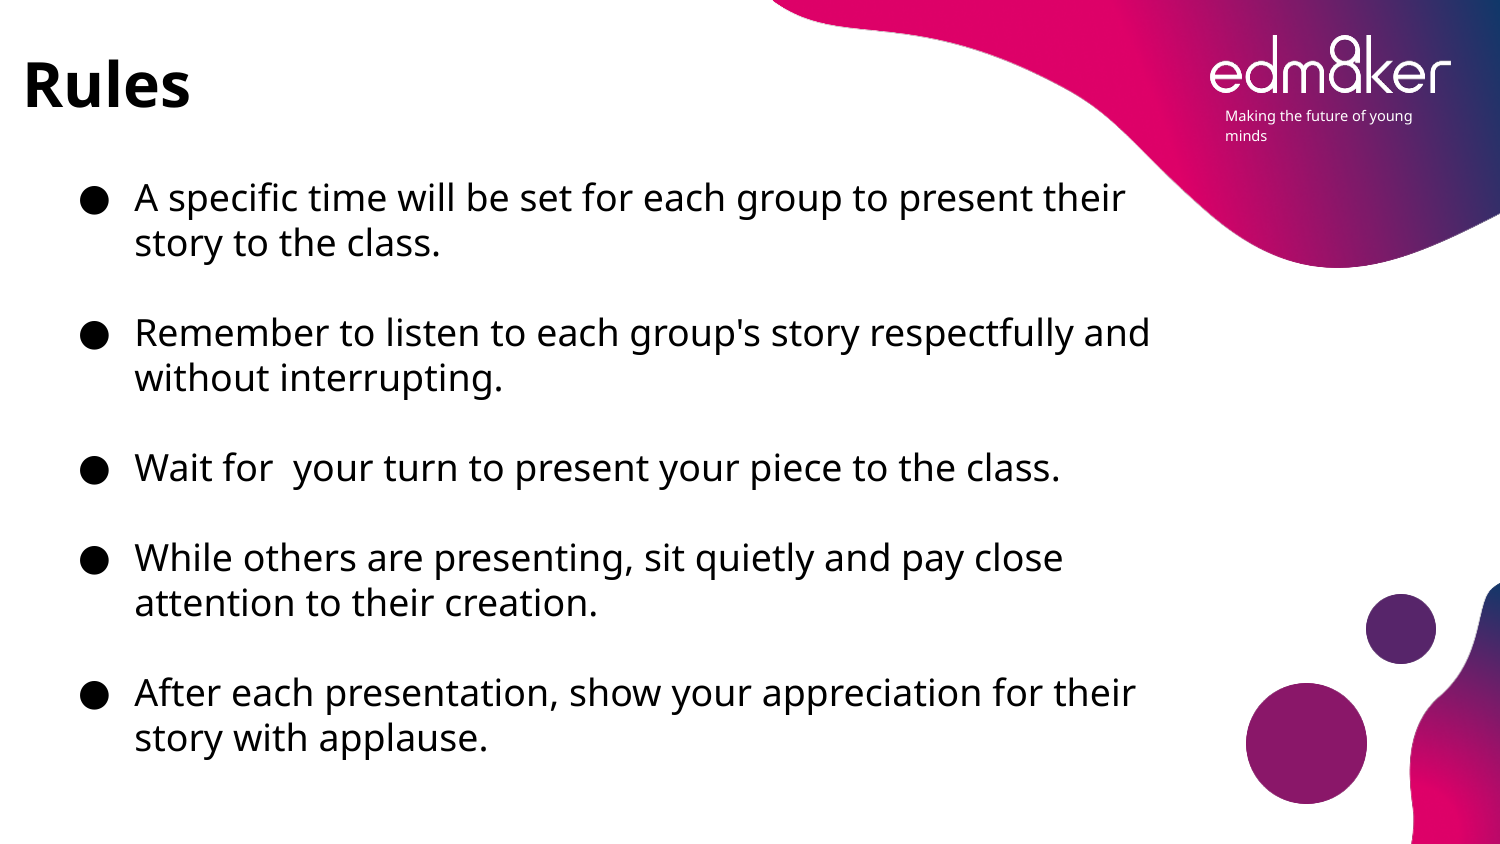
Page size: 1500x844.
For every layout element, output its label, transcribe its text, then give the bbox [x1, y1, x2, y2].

picture [752, 0, 1500, 268]
picture [1366, 560, 1500, 844]
title Rules [7, 30, 984, 159]
text_box A specific time will be set for each group to present their story to the class. Remember to listen to each group's story respectfully and without interrupting. Wait for your turn to present your piece to the class. While others are presenting, sit quietly and pay close attention to their creation. After each presentation, show your appreciation for their story with applause. [44, 158, 1228, 844]
picture [1246, 683, 1367, 804]
